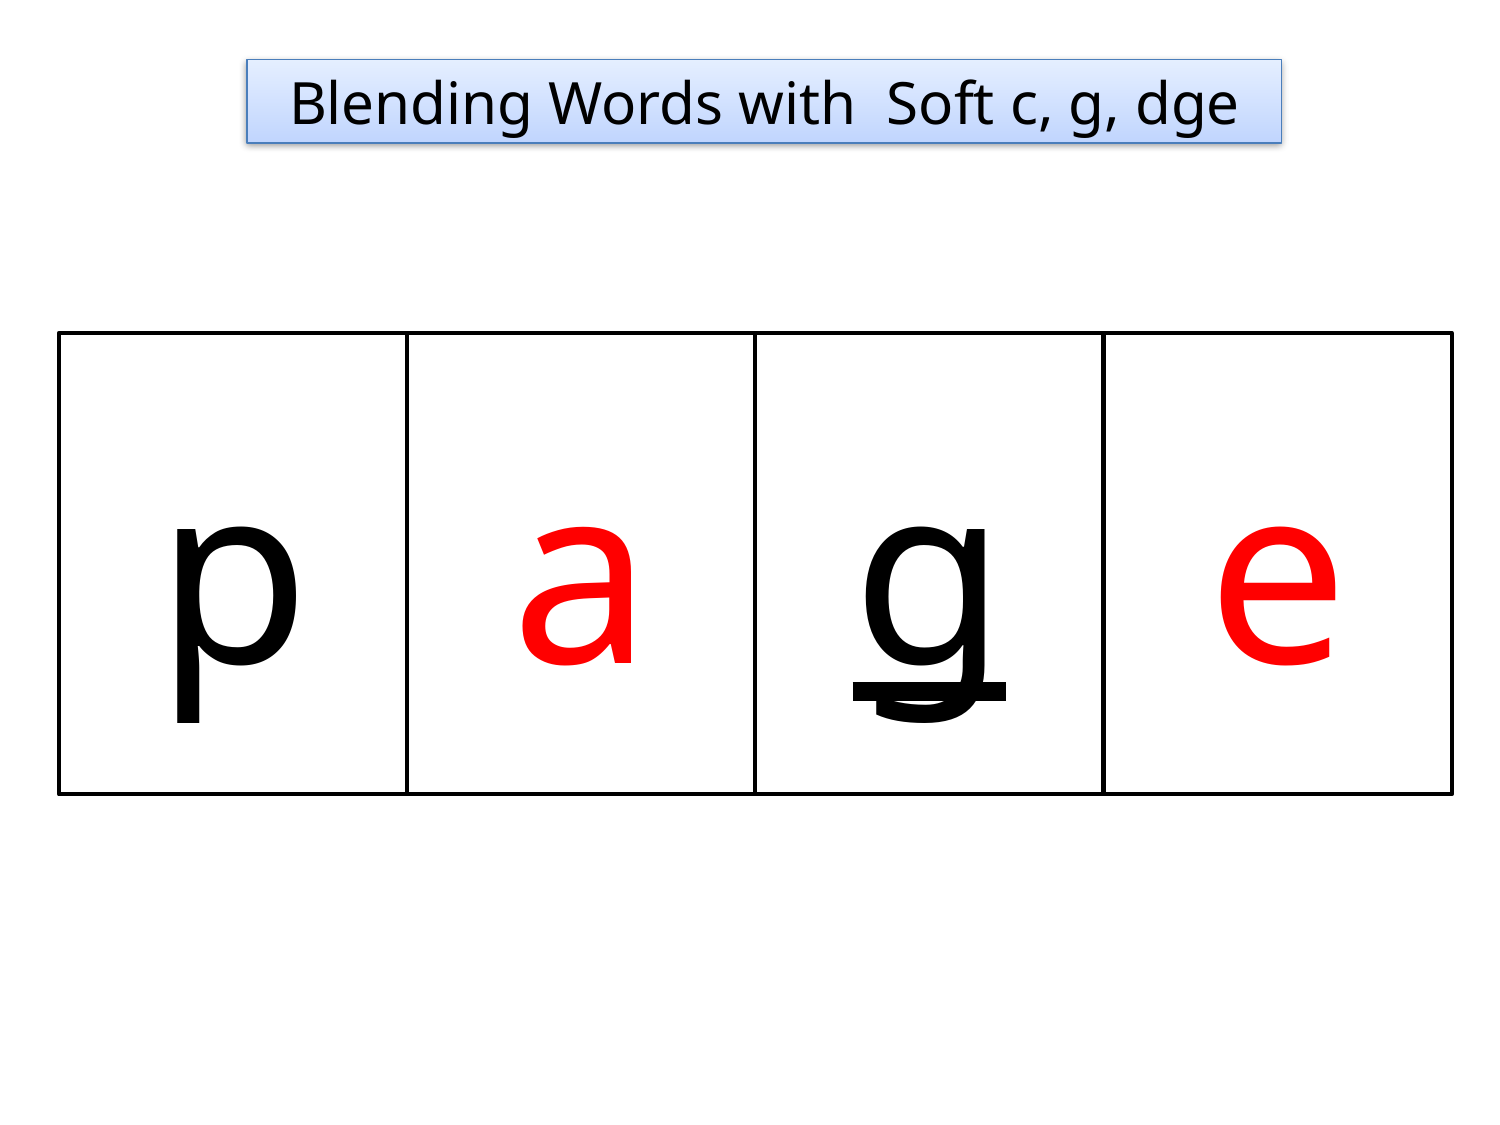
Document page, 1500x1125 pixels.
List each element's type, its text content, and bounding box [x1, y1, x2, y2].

text_box p [57, 331, 405, 796]
text_box e [1101, 331, 1454, 796]
text_box a [405, 331, 753, 796]
text_box g [753, 331, 1101, 796]
text_box Blending Words with Soft c, g, dge [246, 59, 1282, 144]
